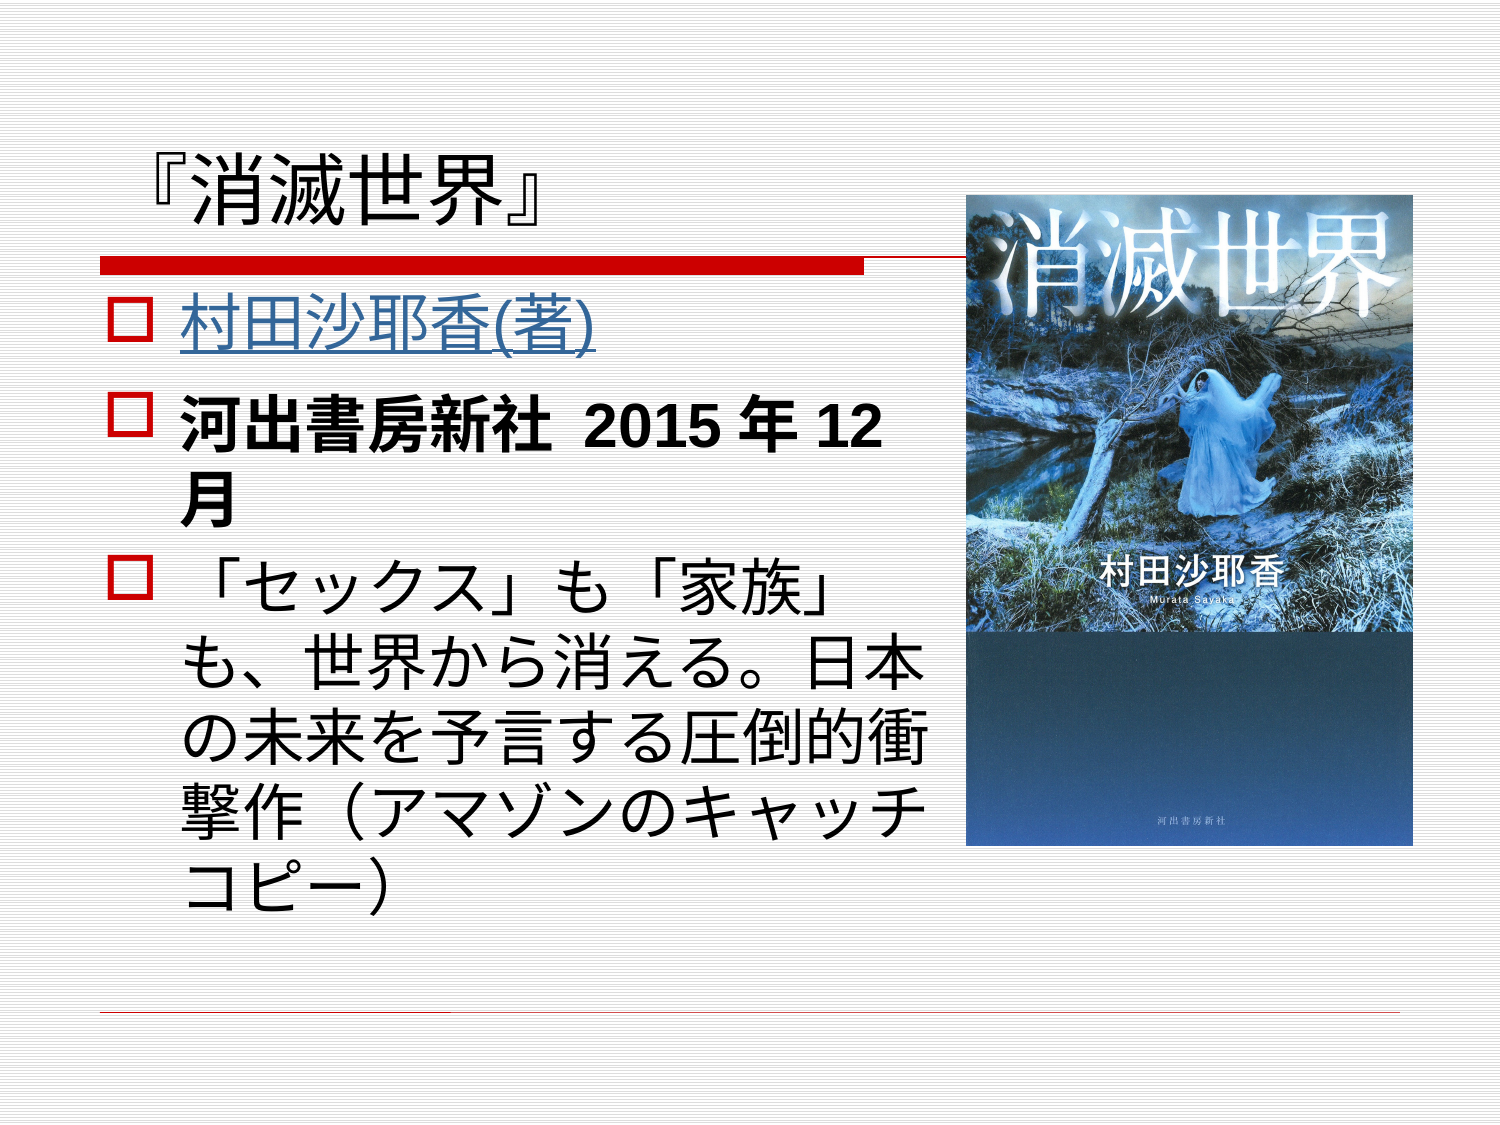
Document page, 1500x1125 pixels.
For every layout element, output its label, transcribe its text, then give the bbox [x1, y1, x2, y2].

list 村田沙耶香(著) 河出書房新社 2015年12月 「セックス」も「家族」も、世界から消える。日本の未来を予言する圧倒的衝撃作（アマゾンのキャッチコピー） [87, 274, 961, 811]
title 『消滅世界』 [93, 43, 1407, 244]
picture [966, 195, 1413, 846]
